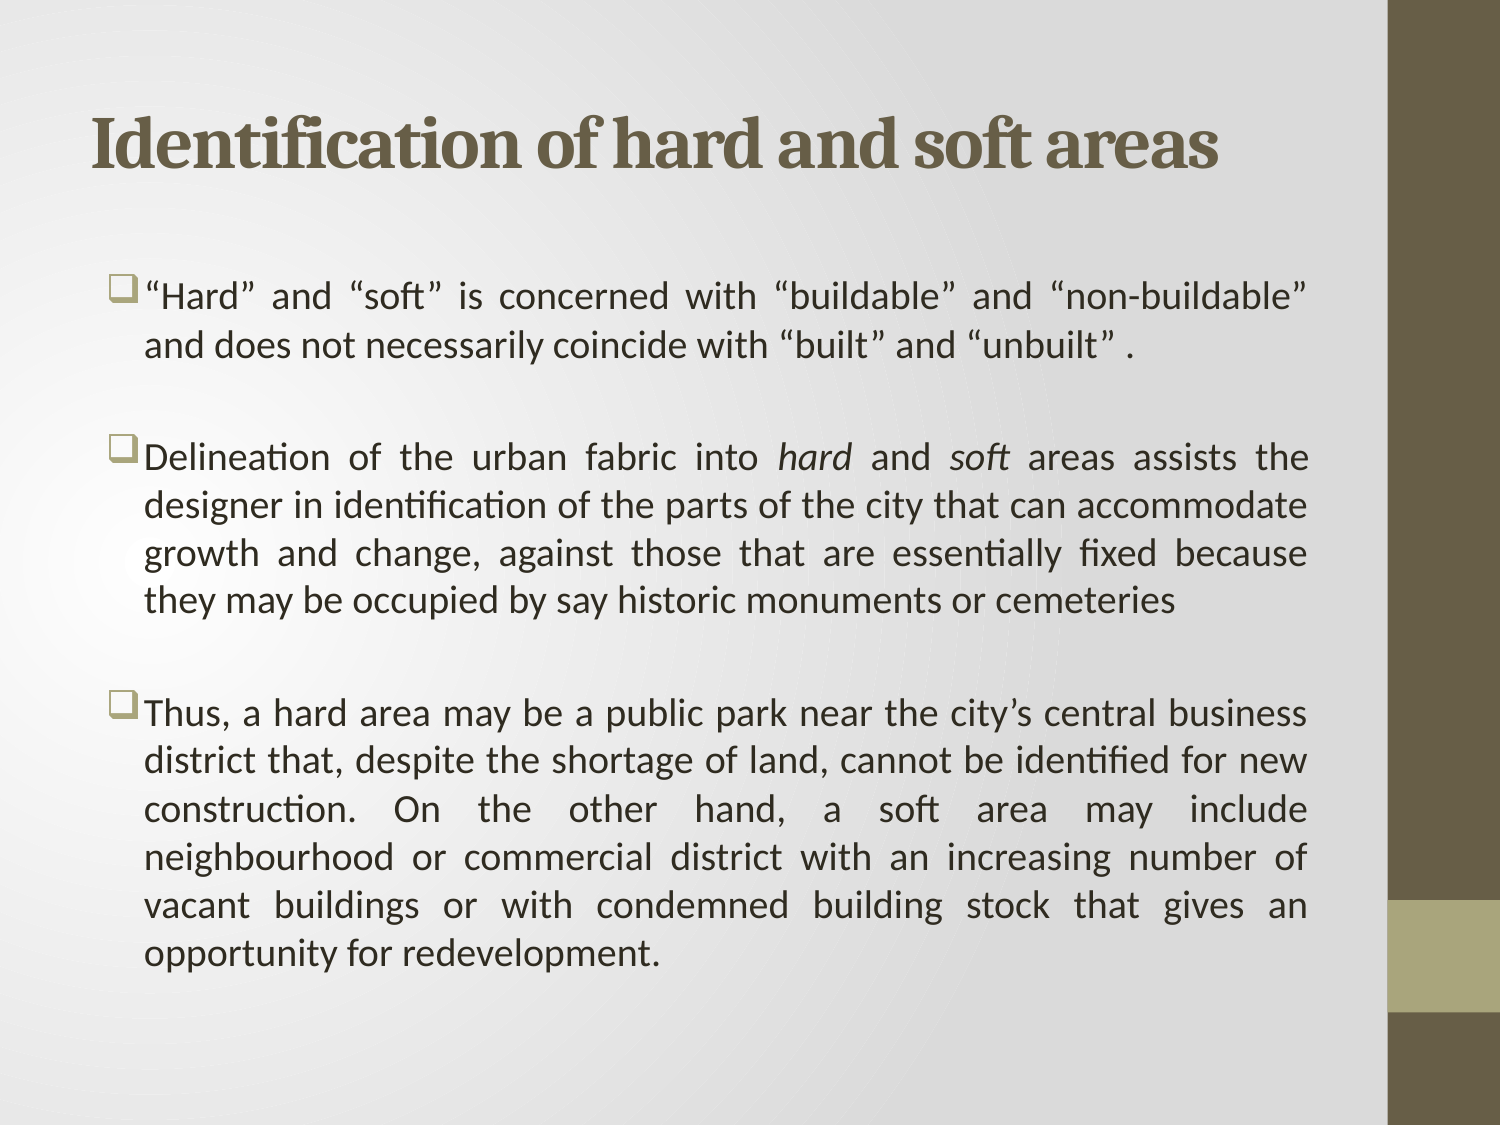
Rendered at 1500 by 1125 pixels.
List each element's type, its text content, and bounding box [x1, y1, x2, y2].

list “Hard” and “soft” is concerned with “buildable” and “non-buildable” and does not necessarily coincide with “built” and “unbuilt” . Delineation of the urban fabric into hard and soft areas assists the designer in identification of the parts of the city that can accommodate growth and change, against those that are essentially fixed because they may be occupied by say historic monuments or cemeteries Thus, a hard area may be a public park near the city’s central business district that, despite the shortage of land, cannot be identified for new construction. On the other hand, a soft area may include neighbourhood or commercial district with an increasing number of vacant buildings or with condemned building stock that gives an opportunity for redevelopment. [75, 262, 1325, 1050]
title Identification of hard and soft areas [75, 45, 1325, 233]
